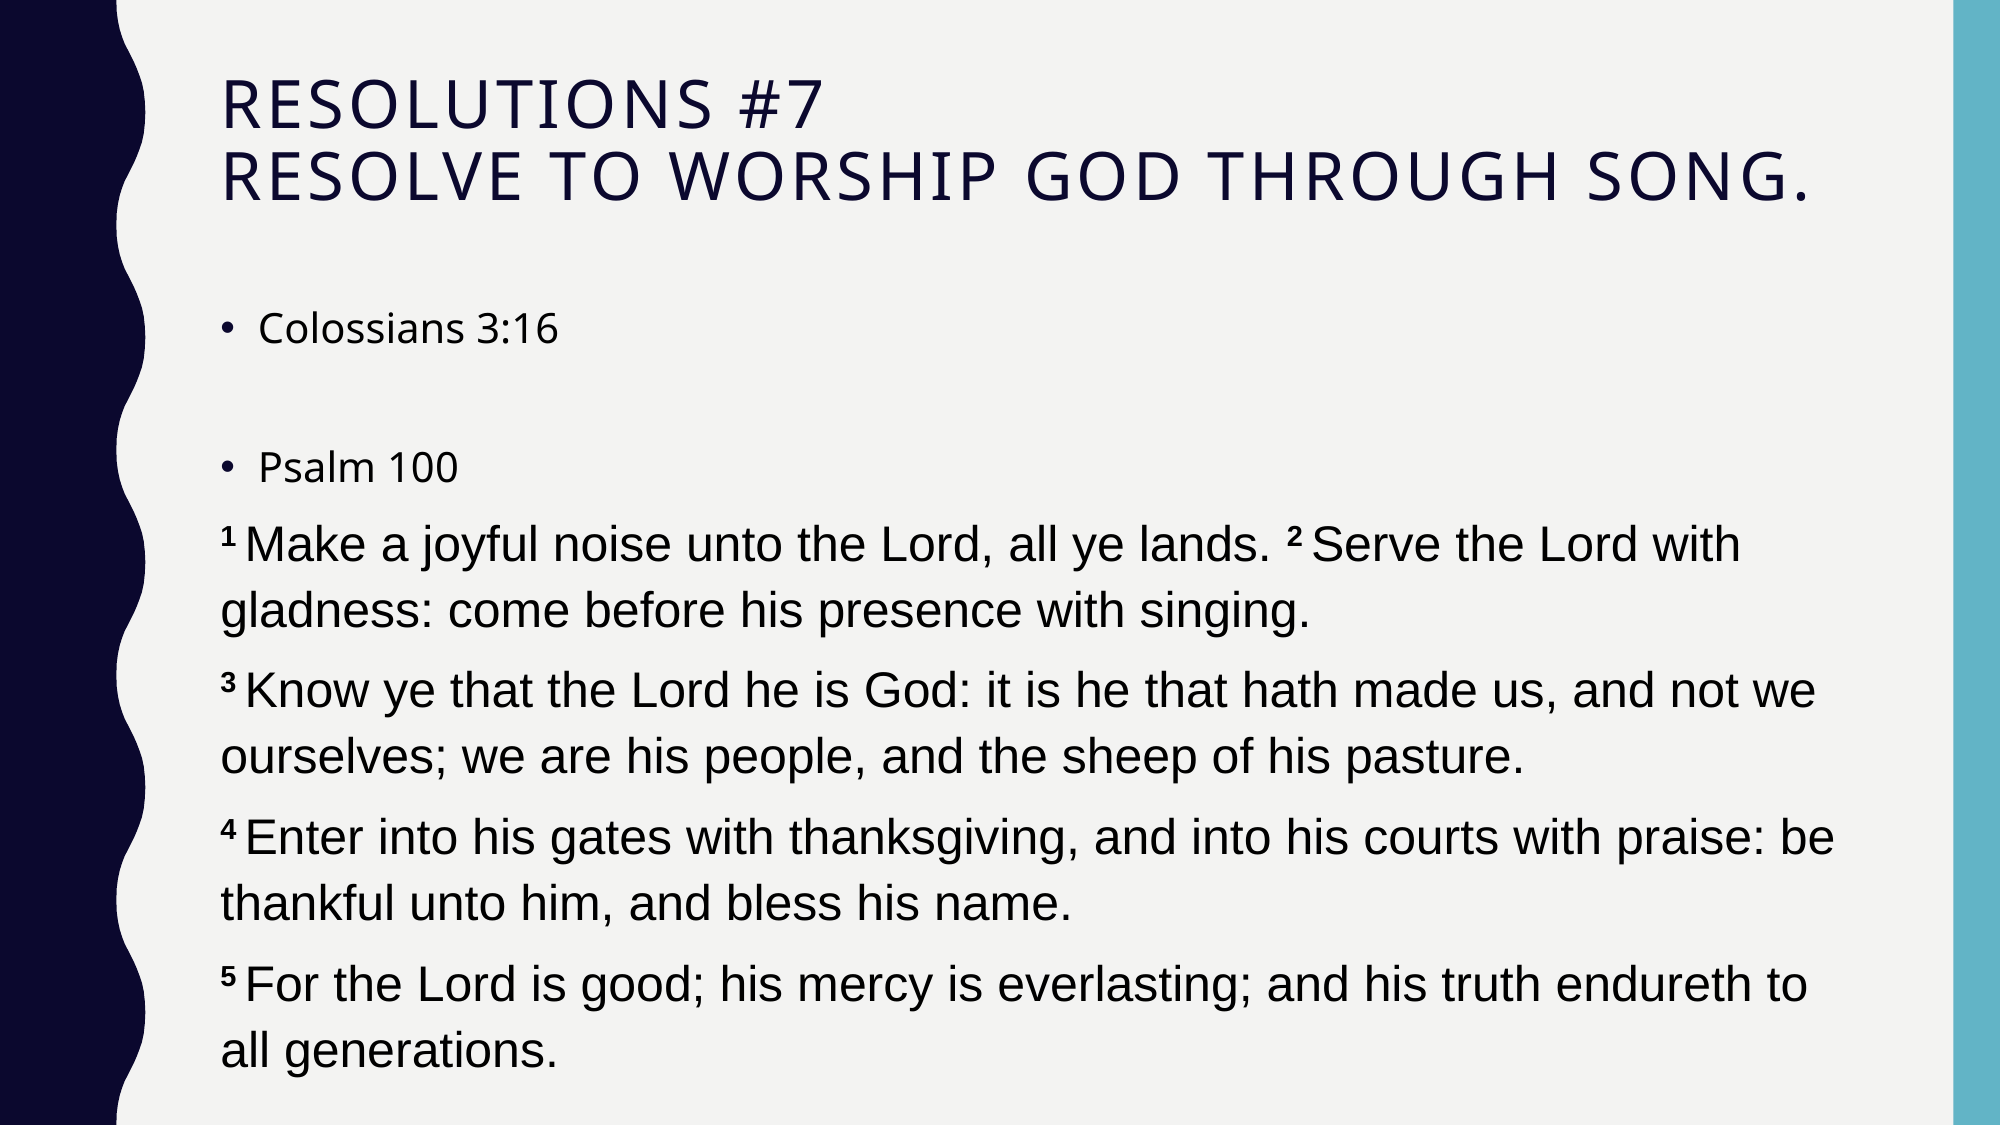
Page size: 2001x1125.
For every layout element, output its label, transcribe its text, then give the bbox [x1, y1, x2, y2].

list Colossians 3:16 Psalm 100 1 Make a joyful noise unto the Lord, all ye lands. 2 Serve the Lord with gladness: come before his presence with singing. 3 Know ye that the Lord he is God: it is he that hath made us, and not we ourselves; we are his people, and the sheep of his pasture. 4 Enter into his gates with thanksgiving, and into his courts with praise: be thankful unto him, and bless his name. 5 For the Lord is good; his mercy is everlasting; and his truth endureth to all generations. [205, 289, 1875, 1096]
title Resolutions #7 Resolve to Worship god through song. [205, 62, 1898, 308]
